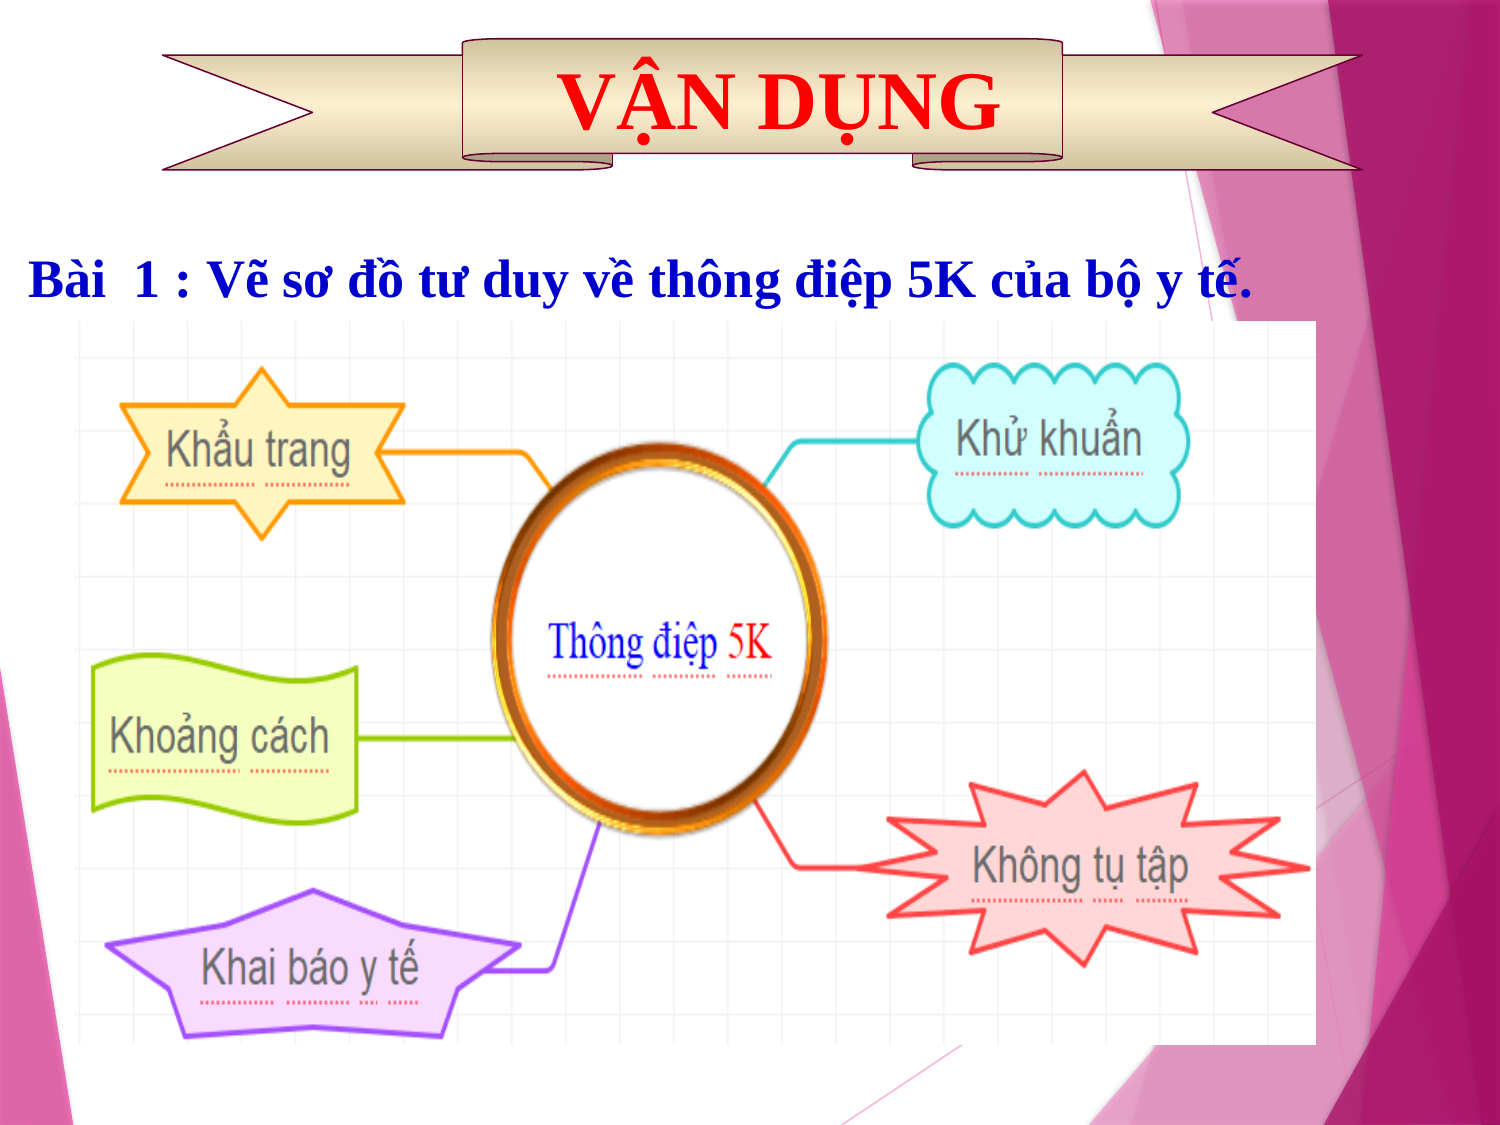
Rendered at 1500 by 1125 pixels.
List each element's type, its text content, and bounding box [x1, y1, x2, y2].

picture [74, 320, 1317, 1045]
text_box Bài 1 : Vẽ sơ đồ tư duy về thông điệp 5K của bộ y tế. [13, 235, 1317, 316]
text_box VẬN DỤNG [162, 38, 1363, 170]
